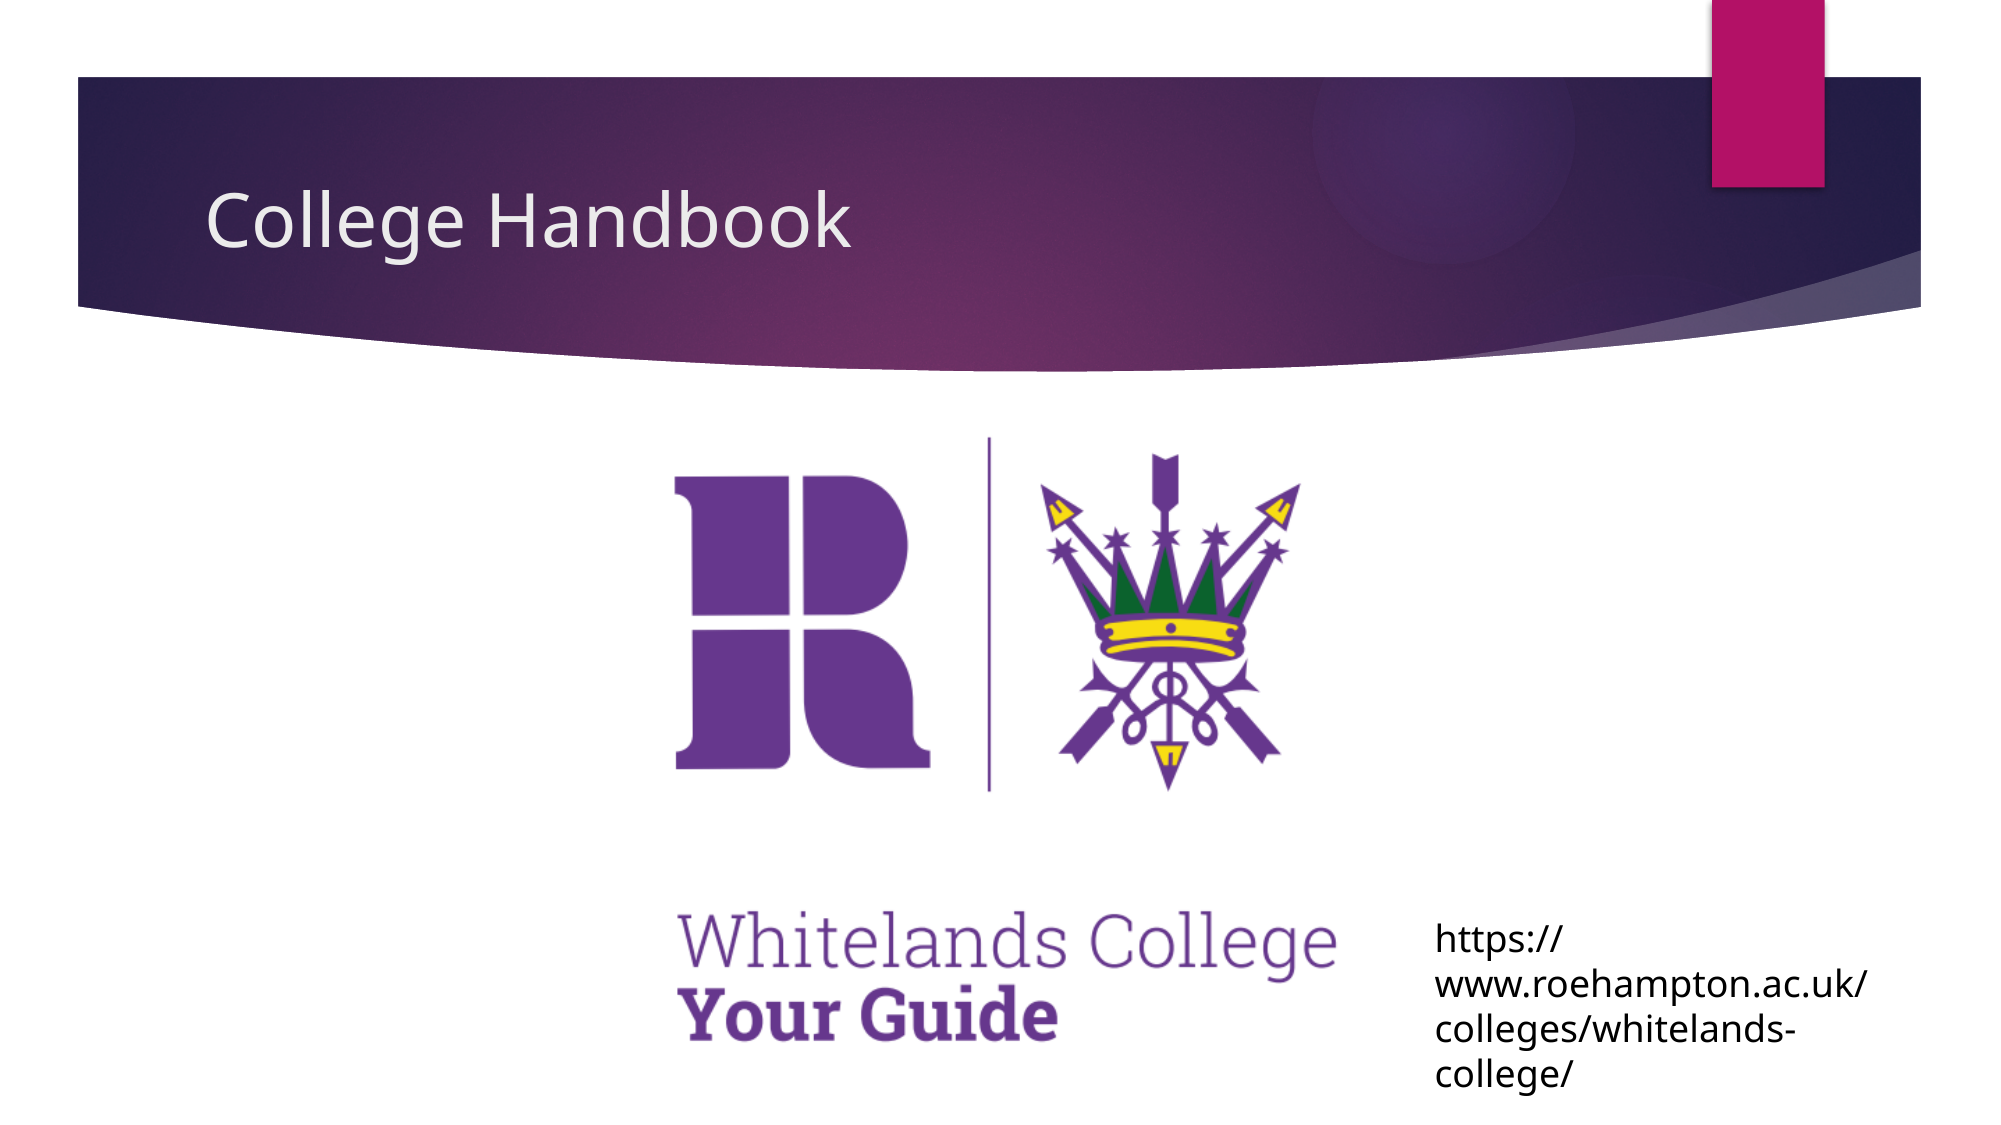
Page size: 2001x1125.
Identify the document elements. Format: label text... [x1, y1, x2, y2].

title College Handbook [189, 159, 1627, 276]
picture [472, 400, 1562, 1060]
text_box https://www.roehampton.ac.uk/colleges/whitelands-college/ [1419, 907, 1949, 1103]
